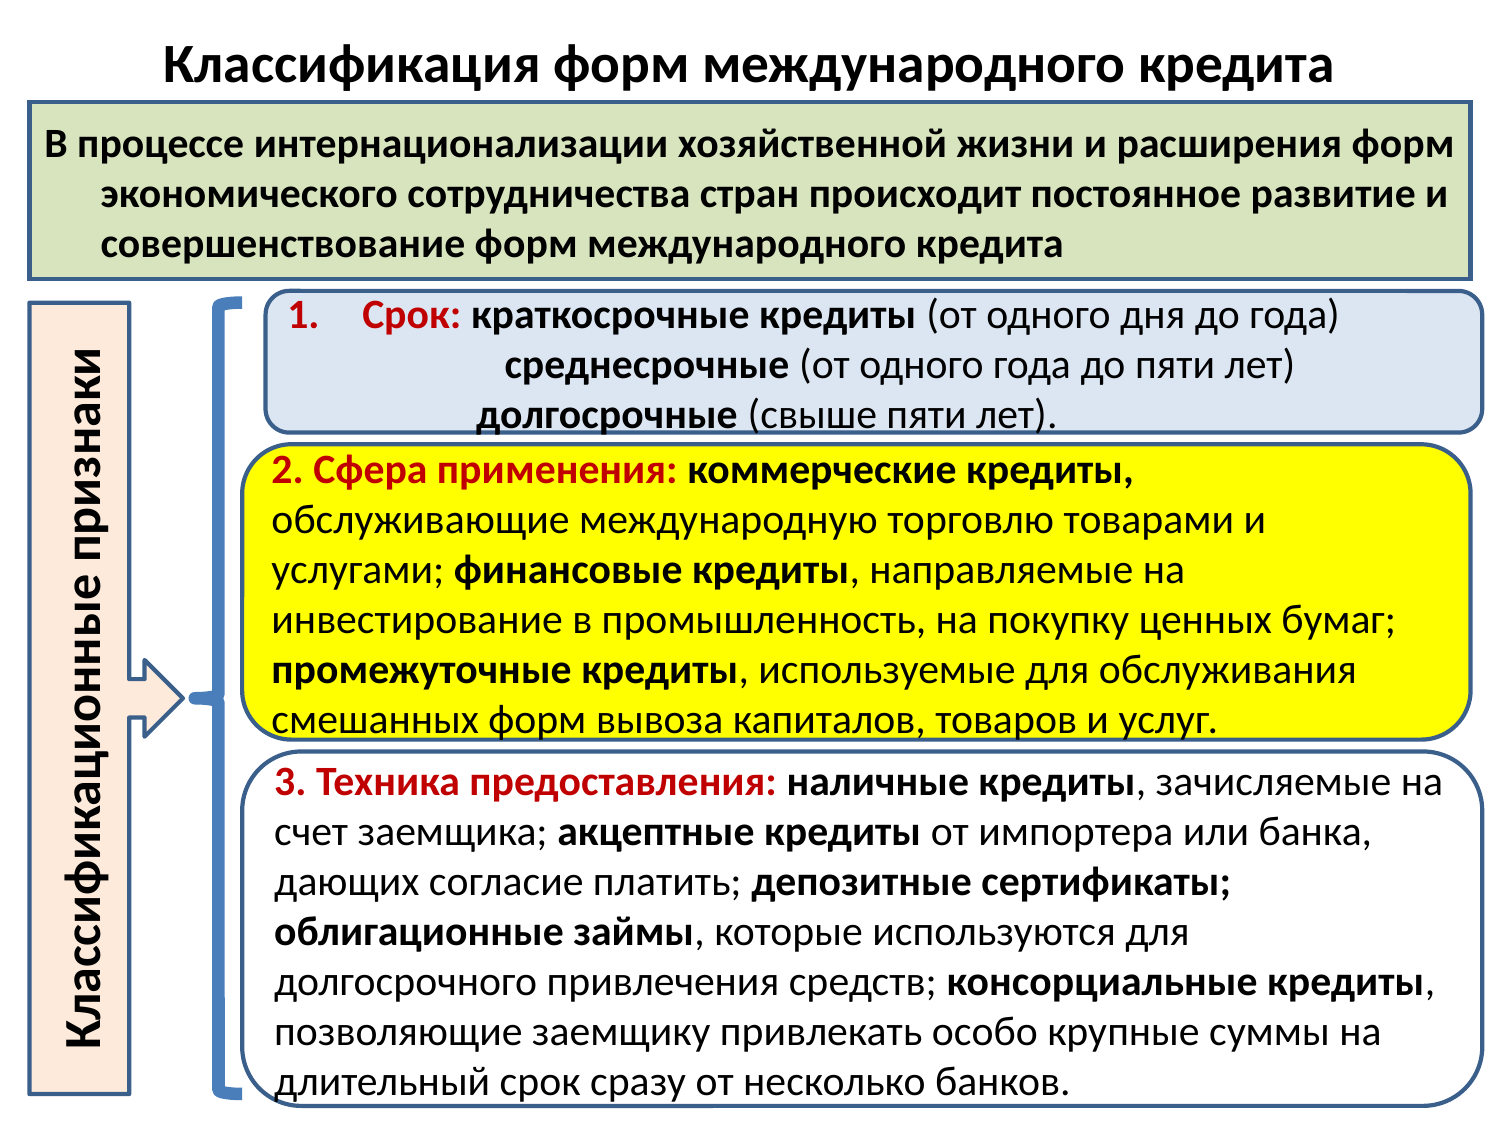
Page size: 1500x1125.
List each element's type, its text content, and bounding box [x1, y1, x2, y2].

text_box Классификационные признаки [27, 300, 186, 1097]
text_box Срок: краткосрочные кредиты (от одного дня до года) среднесрочные (от одного года до пяти лет) долгосрочные (свыше пяти лет). [263, 288, 1485, 435]
text_box 3. Техника предоставления: наличные кредиты, зачисляемые на счет заемщика; акцептные кредиты от импортера или банка, дающих согласие платить; депозитные сертификаты; облигационные займы, которые используются для долгосрочного привлечения средств; консорциальные кредиты, позволяющие заемщику привлекать особо крупные суммы на длительный срок сразу от несколько банков. [240, 749, 1485, 1109]
list В процессе интернационализации хозяйственной жизни и расширения форм экономического сотрудничества стран происходит постоянное развитие и совершенствование форм международного кредита [27, 100, 1473, 281]
title Классификация форм международного кредита [29, 18, 1471, 100]
text_box 2. Сфера применения: коммерческие кредиты, обслуживающие международную торговлю товарами и услугами; финансовые кредиты, направляемые на инвестирование в промышленность, на покупку ценных бумаг; промежуточные кредиты, используемые для обслуживания смешанных форм вывоза капиталов, товаров и услуг. [240, 442, 1473, 742]
text_box [193, 301, 243, 1095]
